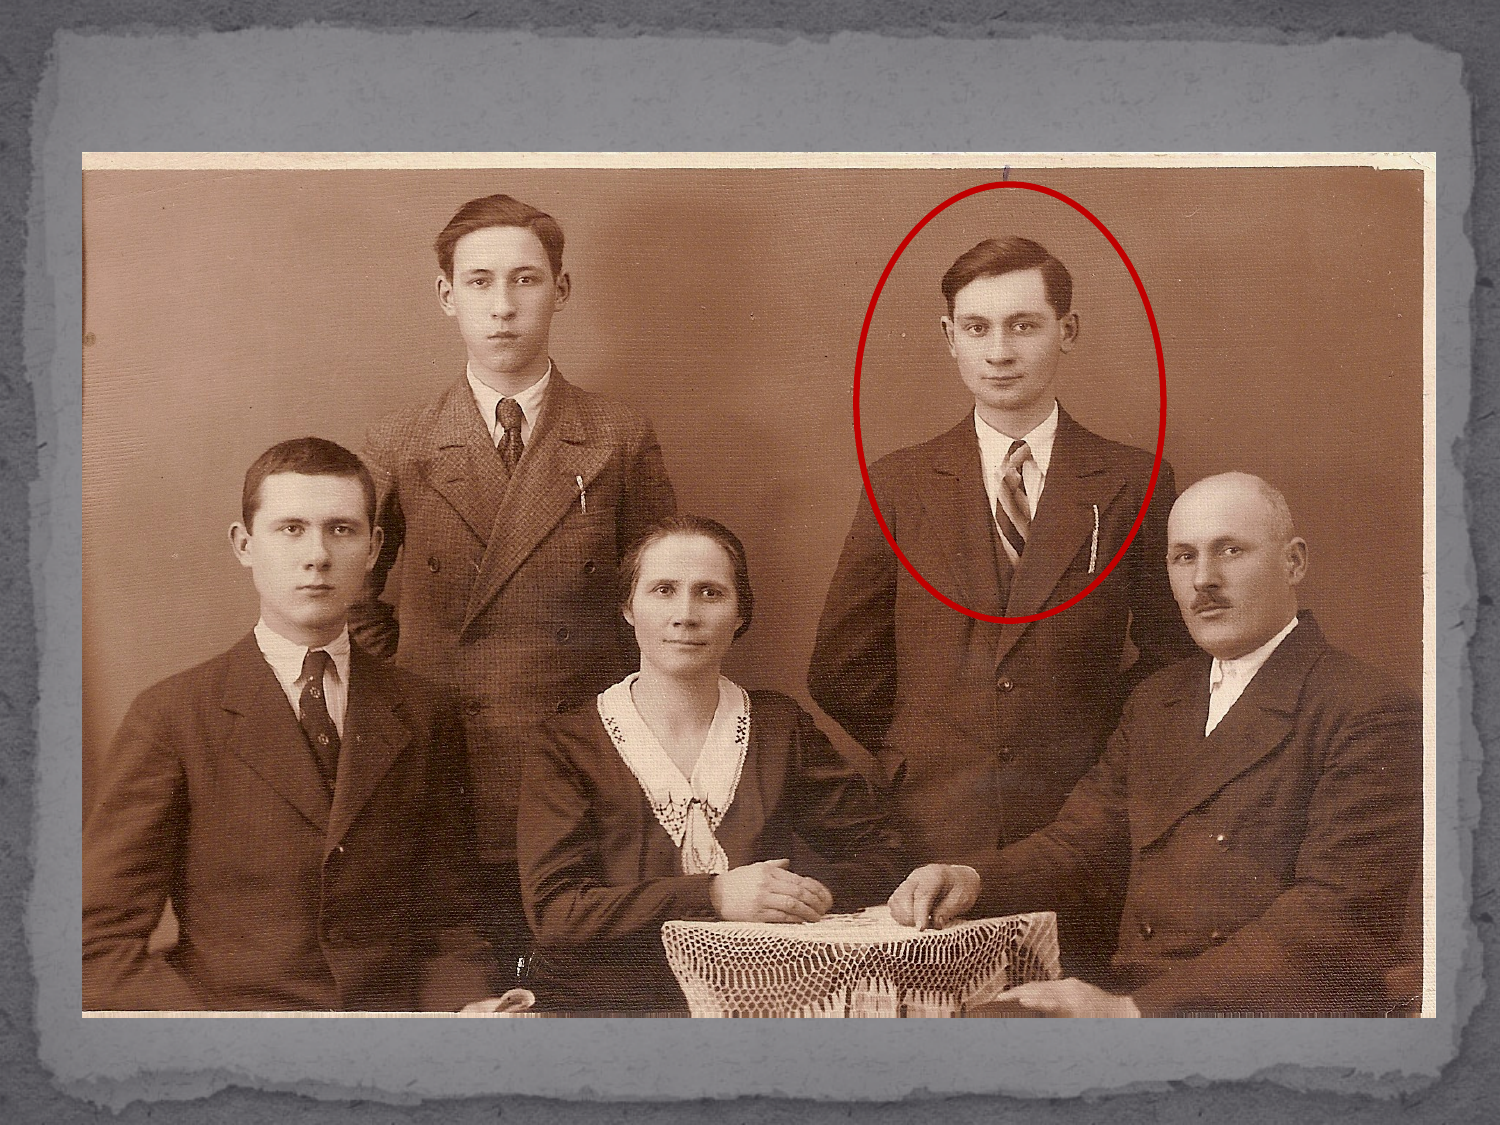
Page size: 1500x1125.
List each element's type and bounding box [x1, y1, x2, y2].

picture [82, 152, 1436, 1018]
